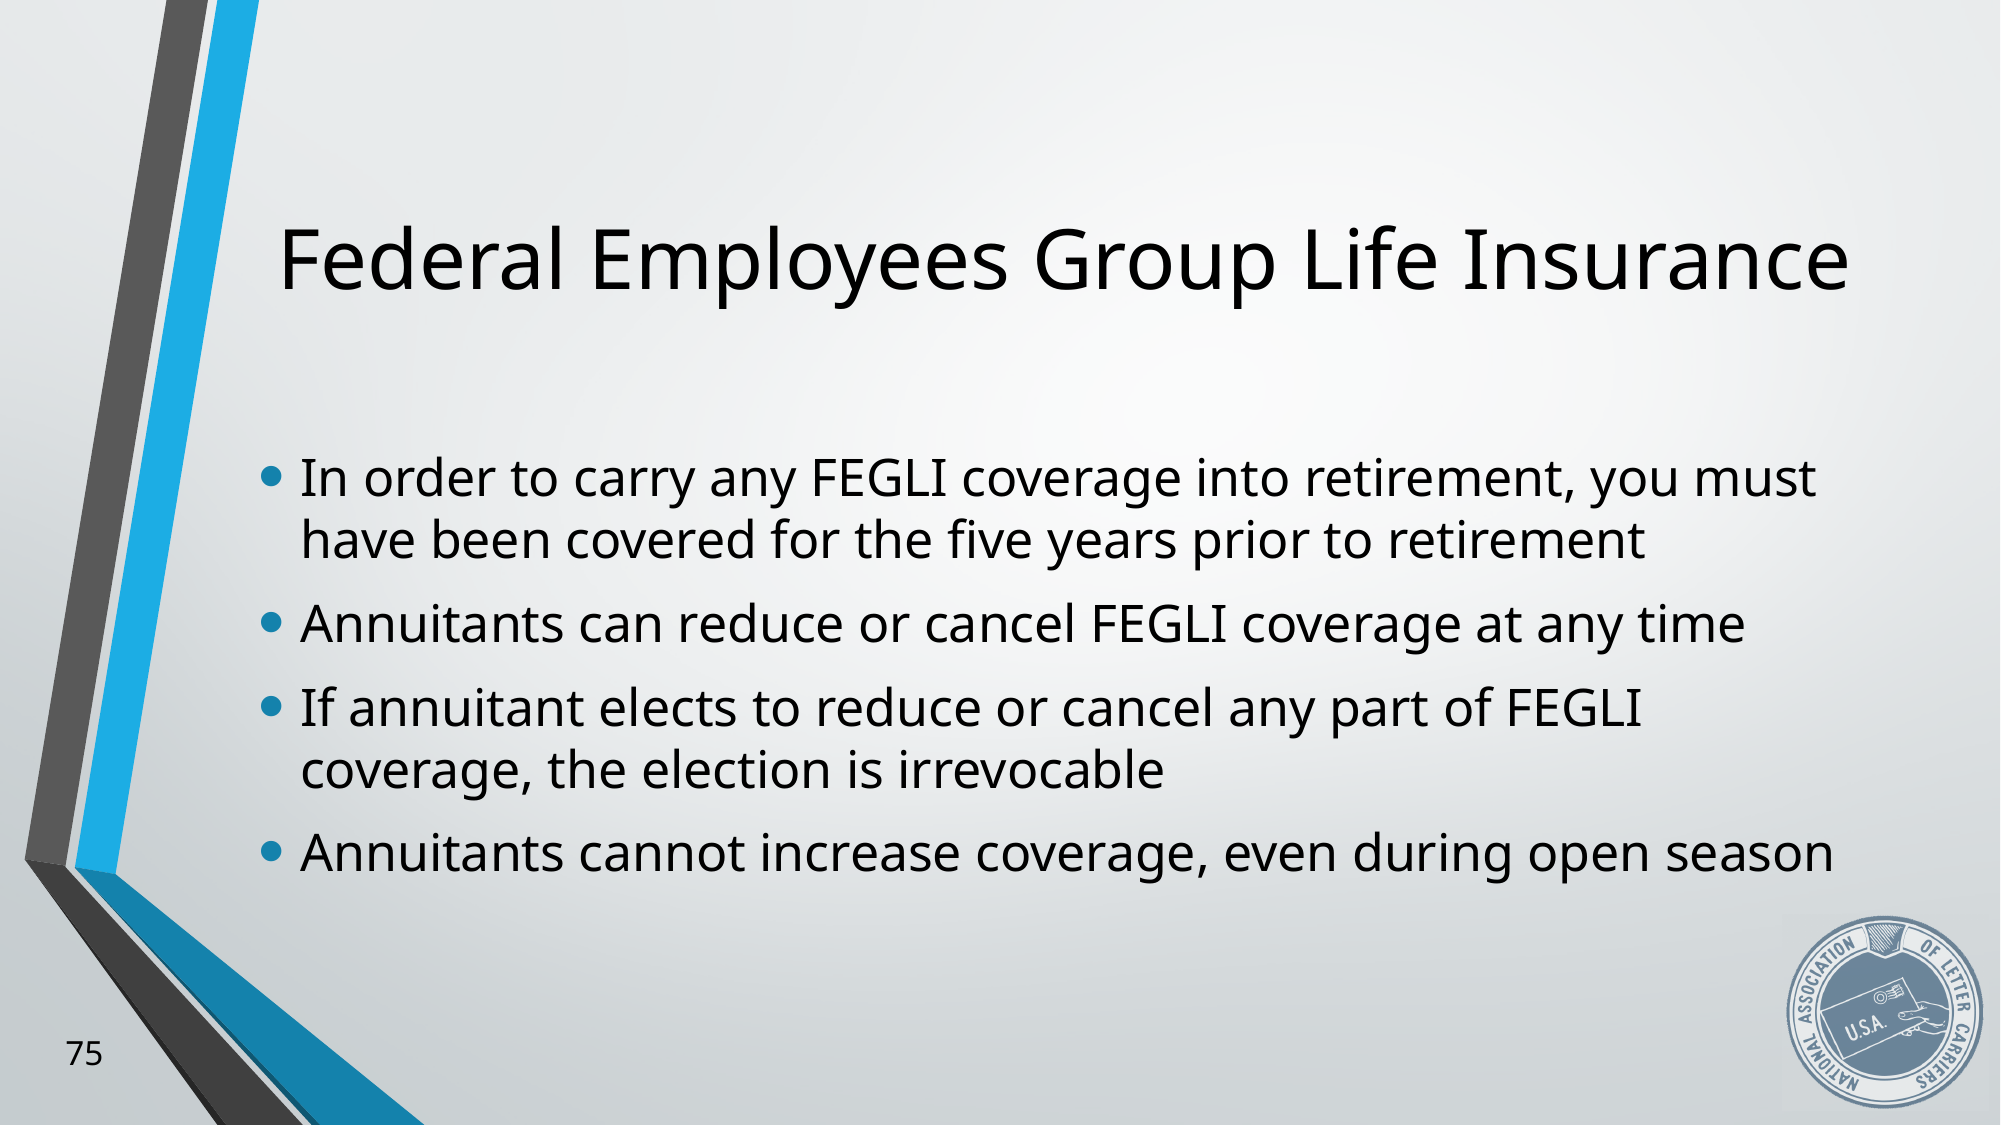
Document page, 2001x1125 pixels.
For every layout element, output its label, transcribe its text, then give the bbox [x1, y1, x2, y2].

title Federal Employees Group Life Insurance [243, 112, 1887, 376]
slide_number 75 [27, 1025, 119, 1085]
list In order to carry any FEGLI coverage into retirement, you must have been covered for the five years prior to retirement Annuitants can reduce or cancel FEGLI coverage at any time If annuitant elects to reduce or cancel any part of FEGLI coverage, the election is irrevocable Annuitants cannot increase coverage, even during open season [243, 376, 1887, 950]
